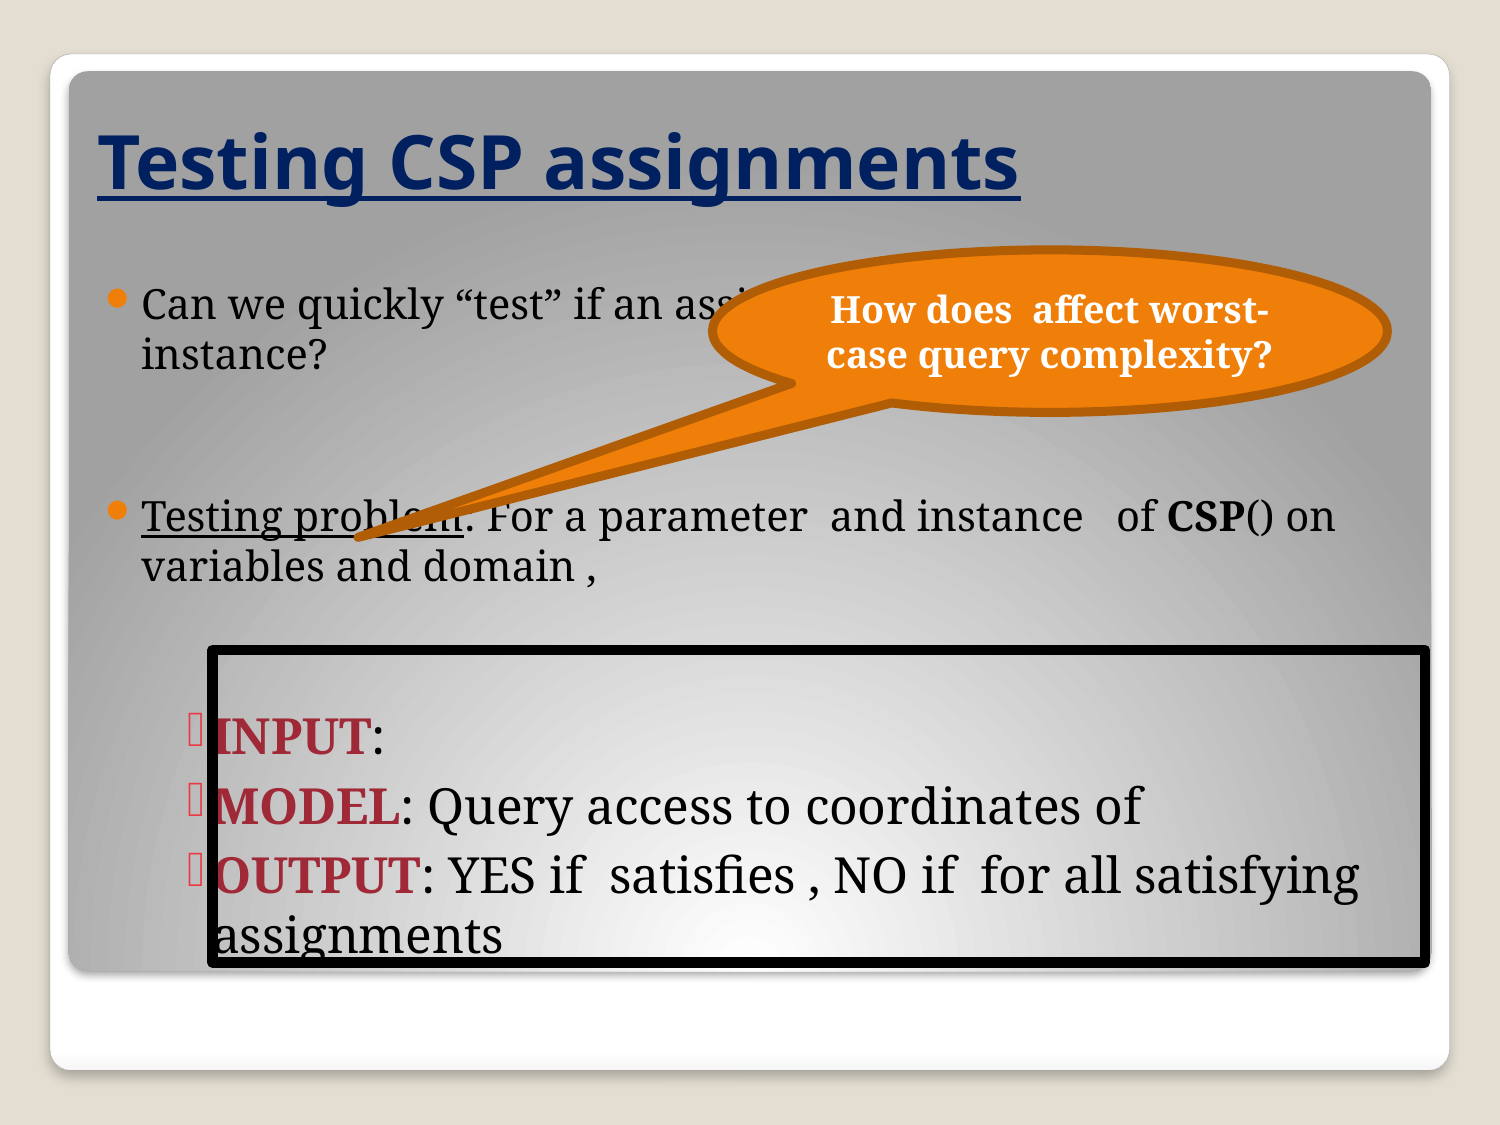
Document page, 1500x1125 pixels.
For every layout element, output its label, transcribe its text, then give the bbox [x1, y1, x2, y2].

title Testing CSP assignments [82, 39, 1425, 213]
text_box [208, 645, 1429, 967]
